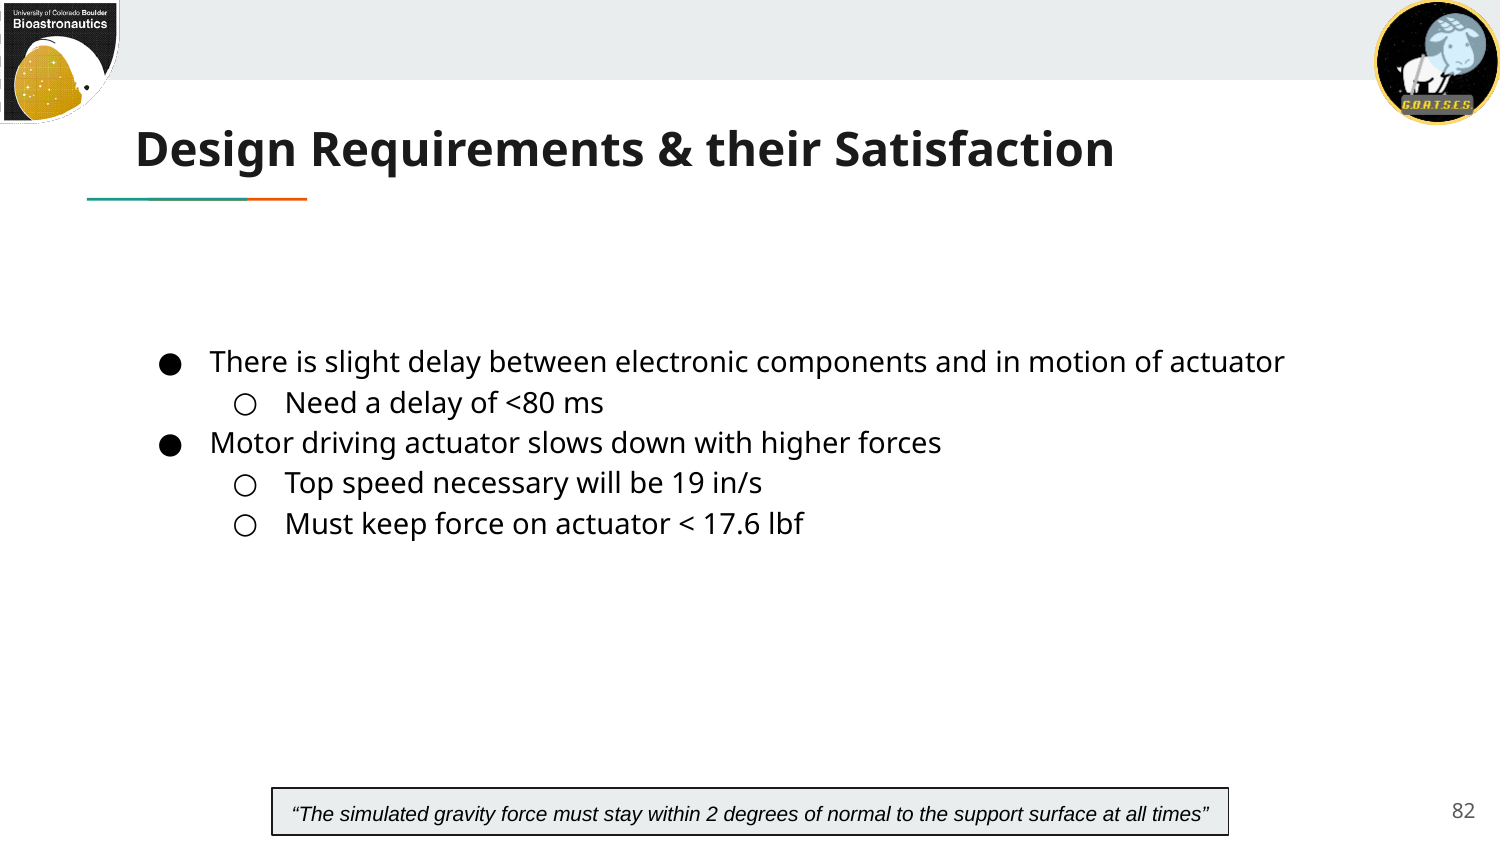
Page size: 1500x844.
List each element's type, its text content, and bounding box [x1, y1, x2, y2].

list There is slight delay between electronic components and in motion of actuator Need a delay of <80 ms Motor driving actuator slows down with higher forces Top speed necessary will be 19 in/s Must keep force on actuator < 17.6 lbf [119, 263, 1381, 725]
slide_number 82 [1400, 779, 1491, 844]
text_box “The simulated gravity force must stay within 2 degrees of normal to the support surface at all times” [271, 787, 1229, 836]
picture [1371, 0, 1500, 126]
picture [0, 0, 120, 124]
title Design Requirements & their Satisfaction [119, 103, 1381, 192]
